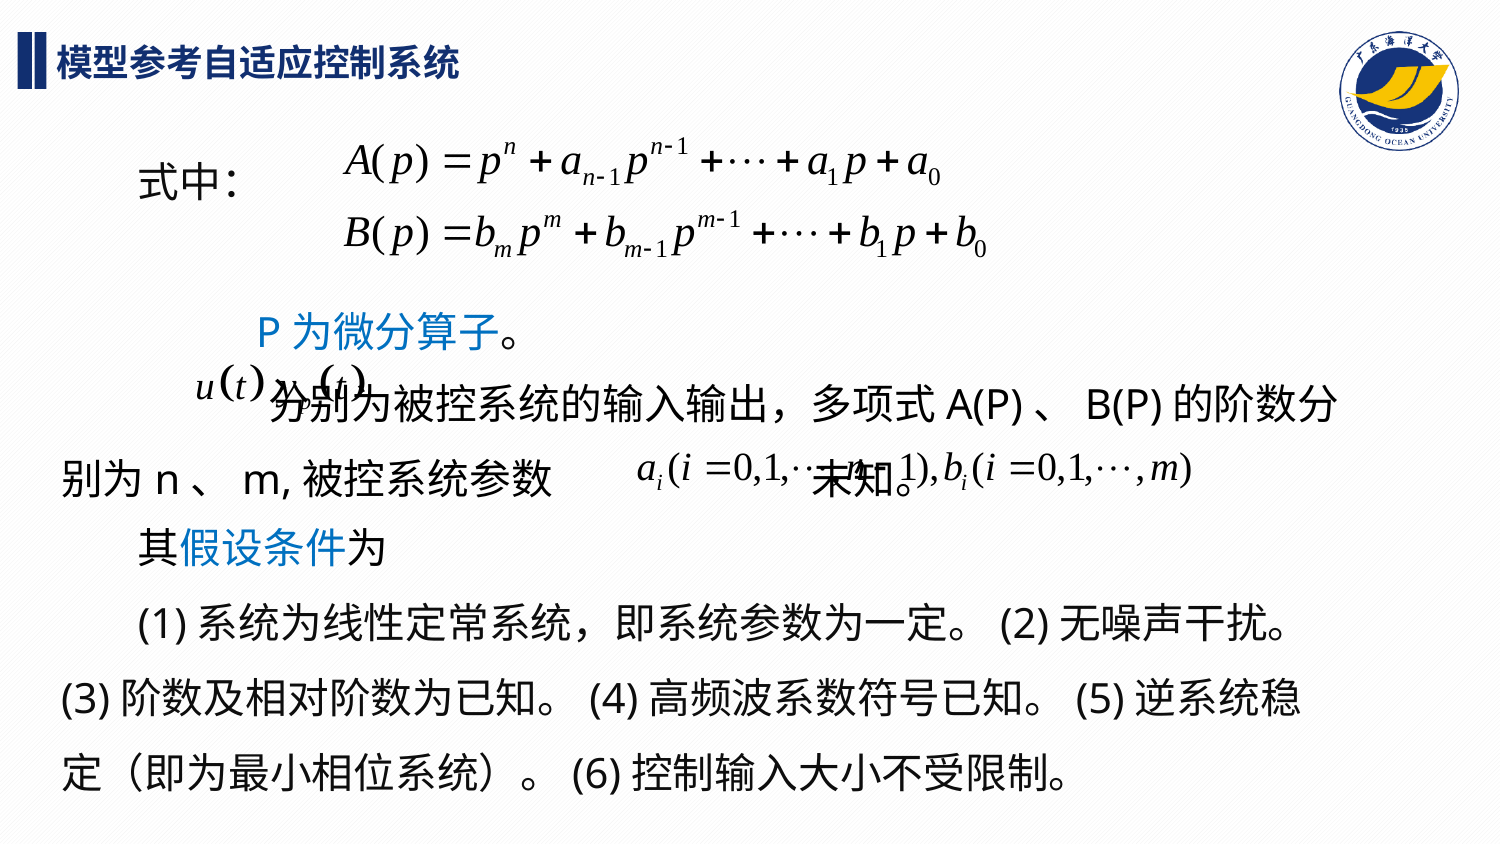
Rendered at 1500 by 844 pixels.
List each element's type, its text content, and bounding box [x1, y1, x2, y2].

text_box 分别为被控系统的输入输出，多项式A(P)、B(P)的阶数分别为n、m,被控系统参数 未知。 [46, 345, 1365, 510]
text_box 其假设条件为 (1)系统为线性定常系统，即系统参数为一定。(2)无噪声干扰。(3)阶数及相对阶数为已知。(4)高频波系数符号已知。(5)逆系统稳定（即为最小相位系统）。(6)控制输入大小不受限制。 [46, 489, 1329, 805]
text_box [16, 30, 32, 91]
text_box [46, 123, 1340, 366]
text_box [190, 359, 369, 423]
text_box 模型参考自适应控制系统 [41, 32, 680, 127]
picture [1339, 31, 1459, 151]
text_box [631, 443, 1201, 499]
text_box [32, 30, 48, 91]
